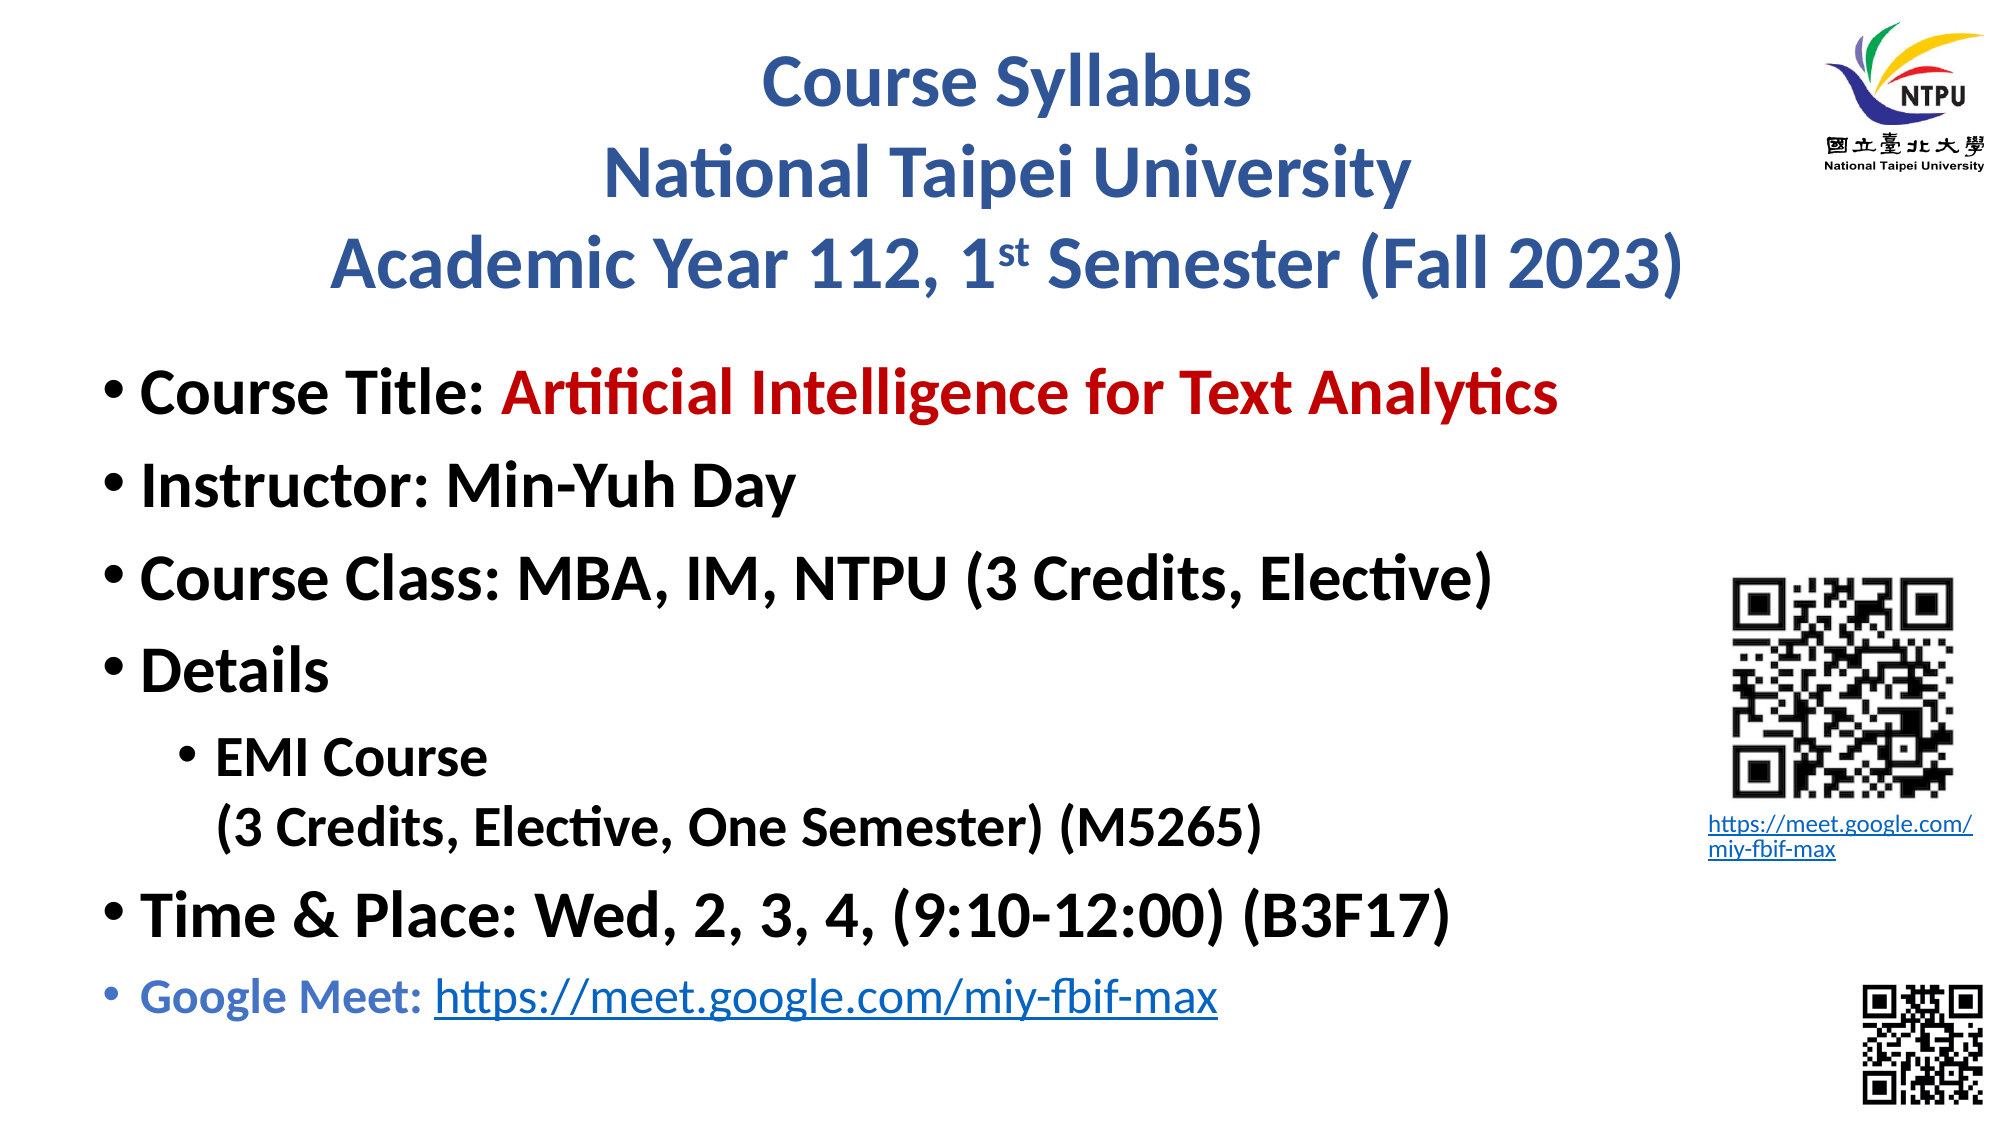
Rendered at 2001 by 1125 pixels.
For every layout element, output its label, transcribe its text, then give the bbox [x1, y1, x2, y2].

title Course Syllabus National Taipei University Academic Year 112, 1st Semester (Fall 2023) [87, 22, 1929, 313]
text_box https://meet.google.com/miy-fbif-max [1693, 800, 1999, 845]
picture [1857, 979, 1988, 1110]
picture [1724, 570, 1961, 806]
list Course Title: Artificial Intelligence for Text Analytics Instructor: Min-Yuh Day Course Class: MBA, IM, NTPU (3 Credits, Elective) Details EMI Course (3 Credits, Elective, One Semester) (M5265) Time & Place: Wed, 2, 3, 4, (9:10-12:00) (B3F17) Google Meet: https://meet.google.com/miy-fbif-max [87, 340, 1929, 1056]
picture [1825, 22, 1984, 125]
slide_number 33 [1830, 1076, 1989, 1116]
picture [1825, 132, 1984, 172]
